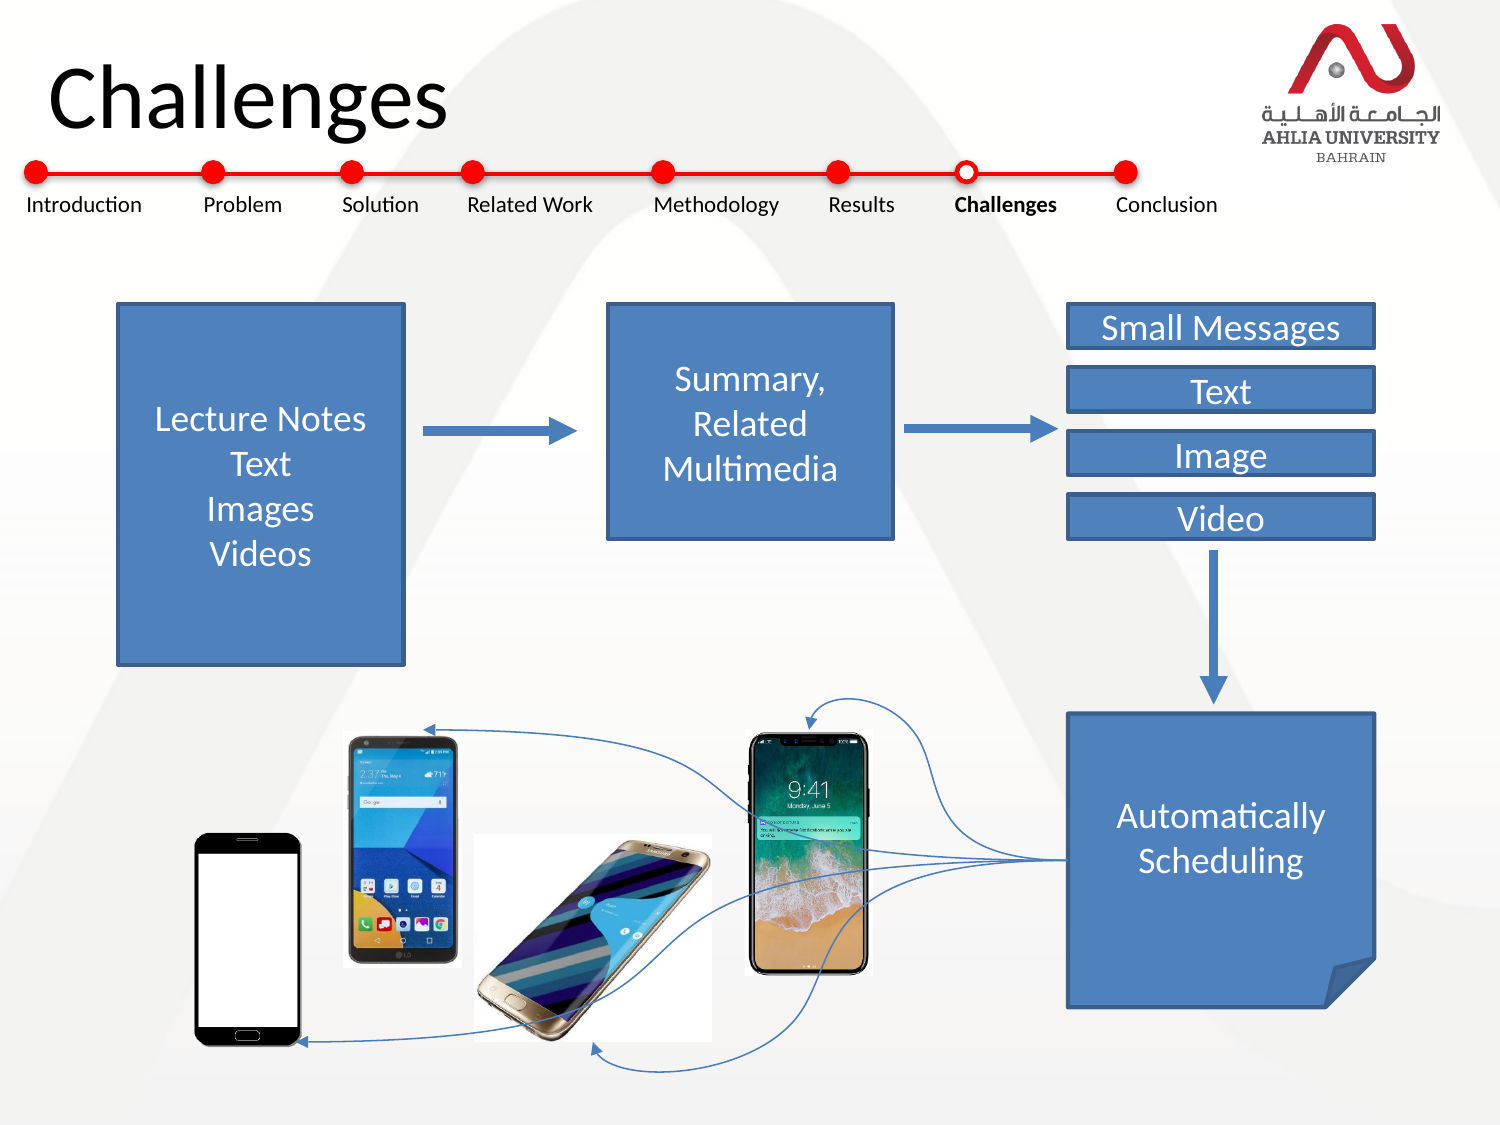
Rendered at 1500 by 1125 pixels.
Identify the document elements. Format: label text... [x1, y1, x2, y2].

text_box Video [1066, 492, 1376, 541]
text_box Results [813, 183, 939, 225]
text_box Conclusion [1101, 182, 1313, 225]
text_box Solution [327, 183, 452, 225]
picture [1262, 24, 1440, 163]
text_box Methodology [638, 183, 813, 225]
text_box Problem [188, 183, 327, 225]
title Challenges [33, 20, 1250, 163]
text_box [422, 729, 1069, 859]
text_box [650, 159, 676, 173]
text_box Text [1066, 365, 1376, 414]
text_box [1112, 159, 1139, 179]
text_box Related Work [452, 183, 638, 225]
text_box Introduction [11, 182, 188, 225]
text_box Image [1066, 429, 1376, 477]
picture [161, 818, 332, 1059]
text_box Automatically Scheduling [1065, 711, 1377, 1010]
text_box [295, 860, 1069, 1043]
text_box [200, 159, 226, 173]
text_box Summary, Related Multimedia [606, 302, 895, 541]
text_box Challenges [939, 183, 1101, 225]
text_box [953, 159, 980, 173]
text_box Lecture Notes Text Images Videos [116, 302, 406, 667]
picture [342, 731, 422, 860]
text_box [23, 159, 49, 177]
text_box Small Messages [1066, 302, 1376, 350]
text_box [339, 159, 365, 173]
text_box [825, 159, 851, 173]
text_box [459, 159, 486, 173]
